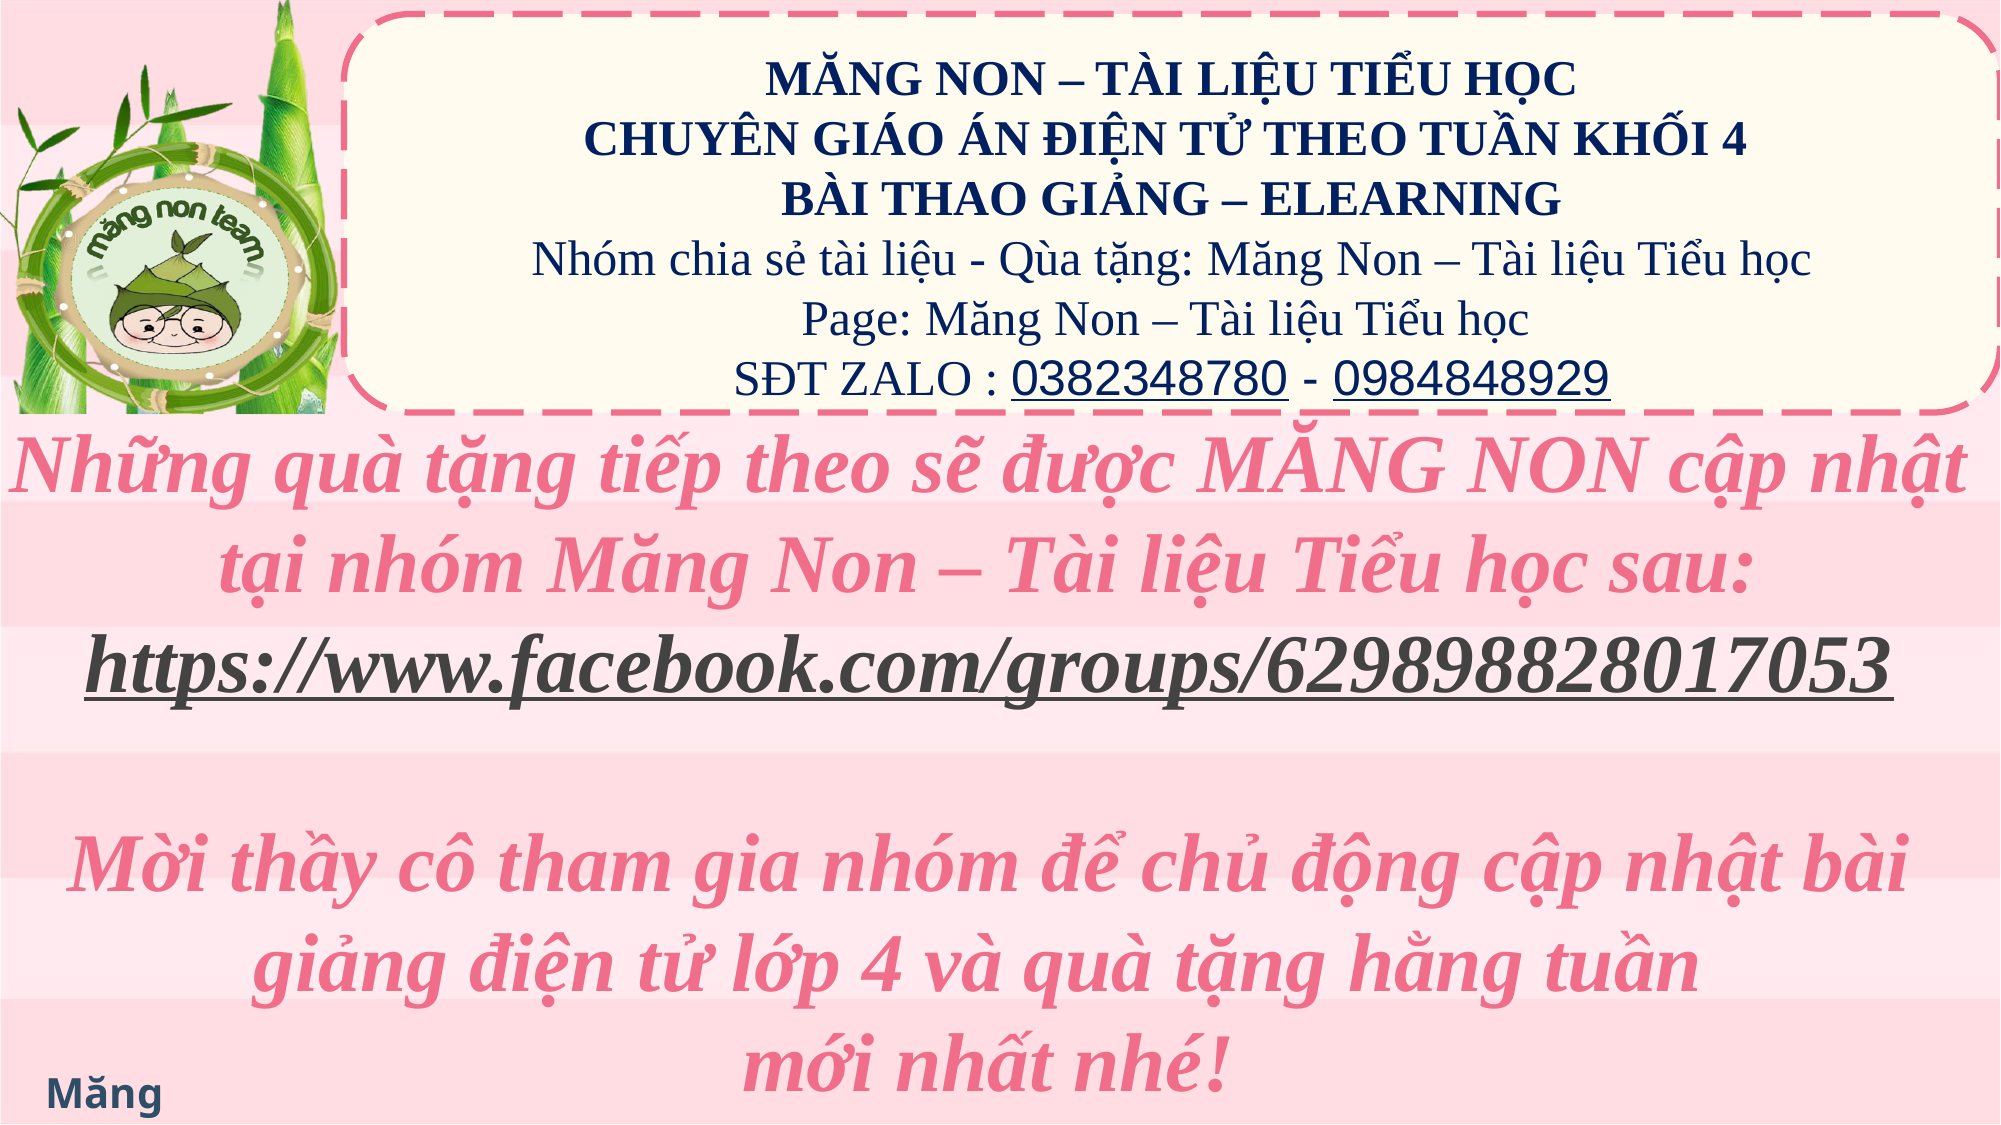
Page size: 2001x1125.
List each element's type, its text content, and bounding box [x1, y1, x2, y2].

picture [0, 0, 2001, 1125]
text_box MĂNG NON – TÀI LIỆU TIỂU HỌC CHUYÊN GIÁO ÁN ĐIỆN TỬ THEO TUẦN KHỐI 4 BÀI THAO GIẢNG – ELEARNING Nhóm chia sẻ tài liệu - Qùa tặng: Măng Non – Tài liệu Tiểu học Page: Măng Non – Tài liệu Tiểu học SĐT ZALO : 0382348780 - 0984848929 [432, 11, 2000, 415]
title Những quà tặng tiếp theo sẽ được MĂNG NON cập nhật tại nhóm Măng Non – Tài liệu Tiểu học sau: https://www.facebook.com/groups/629898828017053 Mời thầy cô tham gia nhóm để chủ động cập nhật bài giảng điện tử lớp 4 và quà tặng hằng tuần mới nhất nhé! [0, 394, 2000, 1125]
